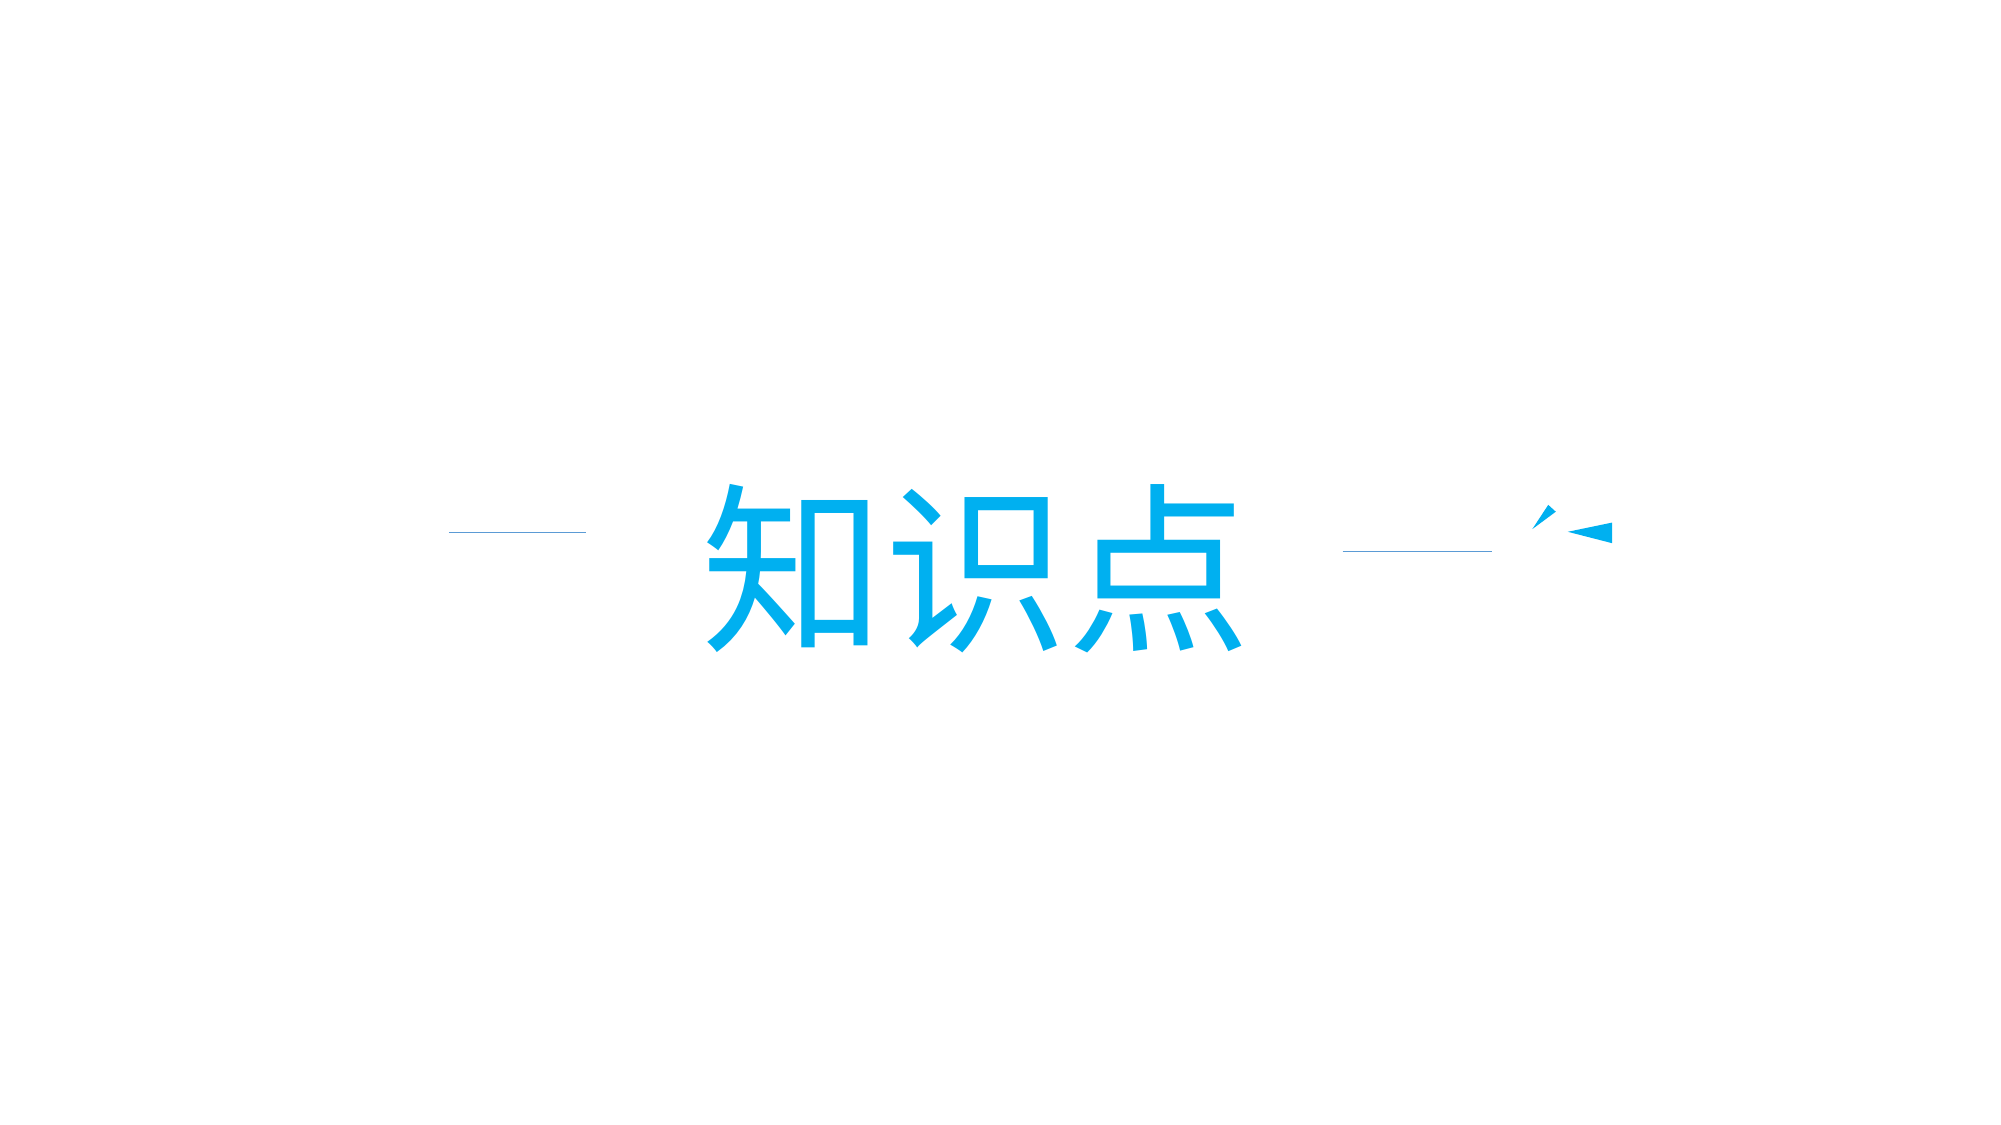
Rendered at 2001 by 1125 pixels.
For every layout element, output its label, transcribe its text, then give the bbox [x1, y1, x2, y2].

text_box [1567, 521, 1614, 545]
text_box 知识点 [553, 447, 1400, 683]
text_box [1531, 503, 1558, 530]
